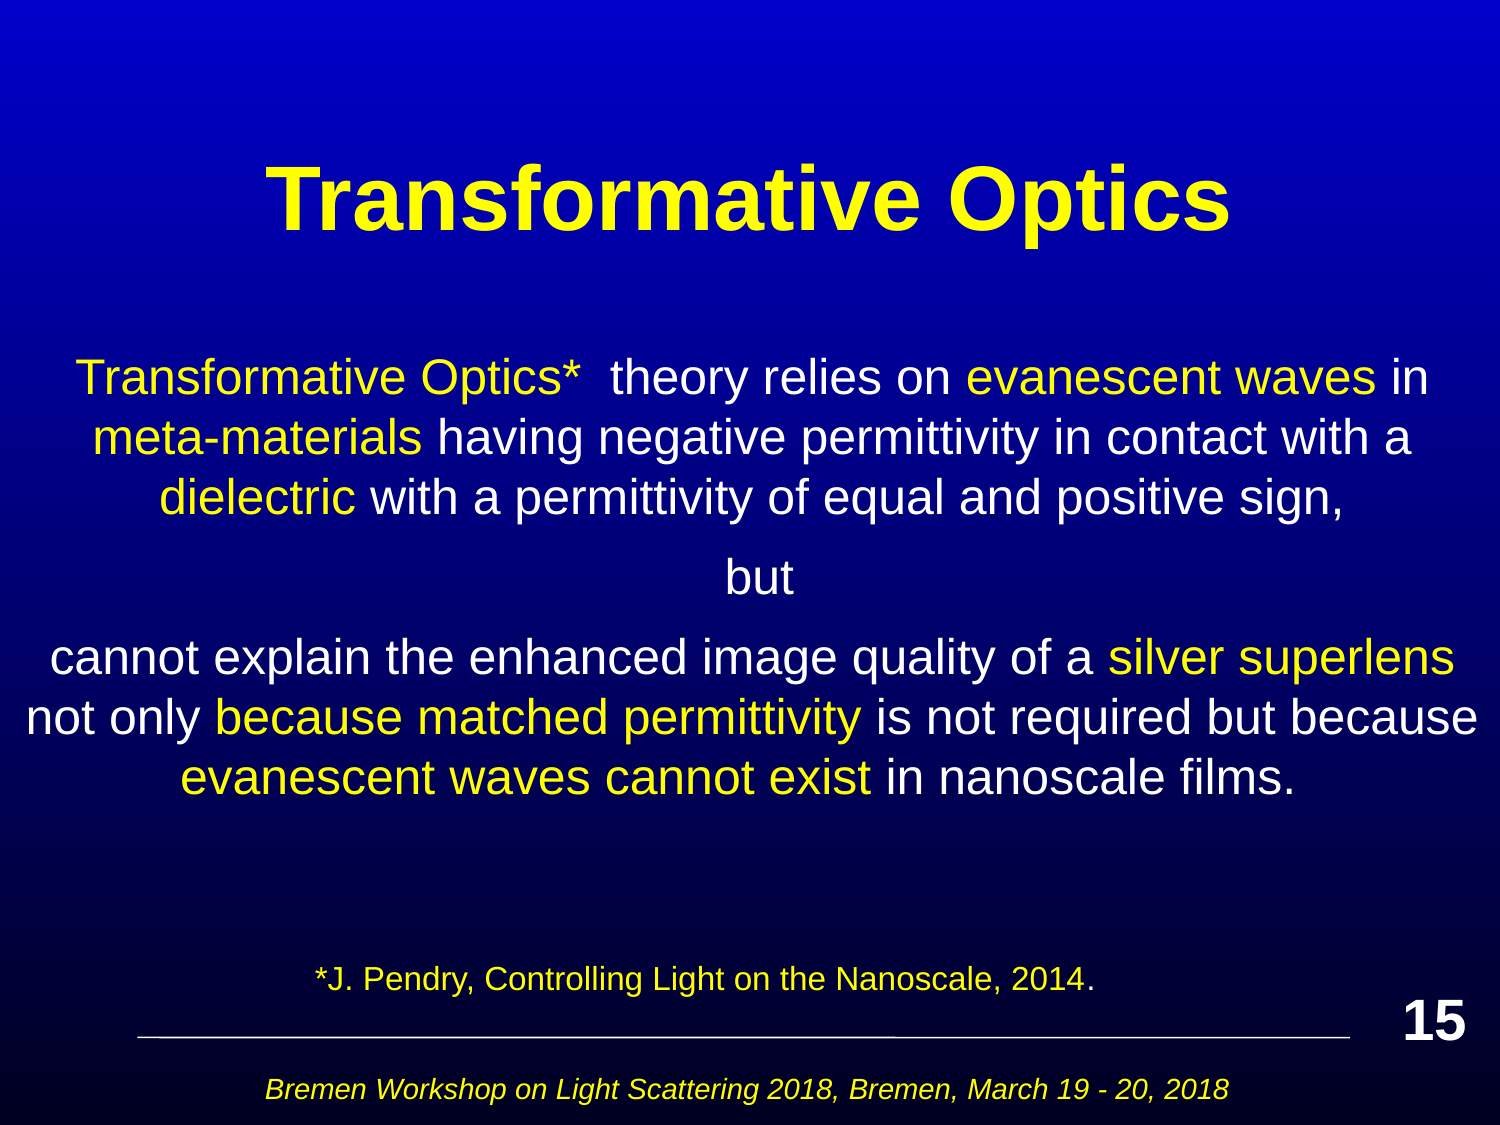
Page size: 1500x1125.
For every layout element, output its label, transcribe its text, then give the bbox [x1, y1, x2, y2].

text_box 15 [1387, 975, 1500, 1060]
text_box *J. Pendry, Controlling Light on the Nanoscale, 2014. [299, 949, 1275, 1005]
footer Bremen Workshop on Light Scattering 2018, Bremen, March 19 - 20, 2018 [249, 1062, 1276, 1125]
text_box Transformative Optics* theory relies on evanescent waves in meta-materials having negative permittivity in contact with a dielectric with a permittivity of equal and positive sign, but cannot explain the enhanced image quality of a silver superlens not only because matched permittivity is not required but because evanescent waves cannot exist in nanoscale films. [2, 337, 1500, 873]
title Transformative Optics [112, 99, 1388, 288]
